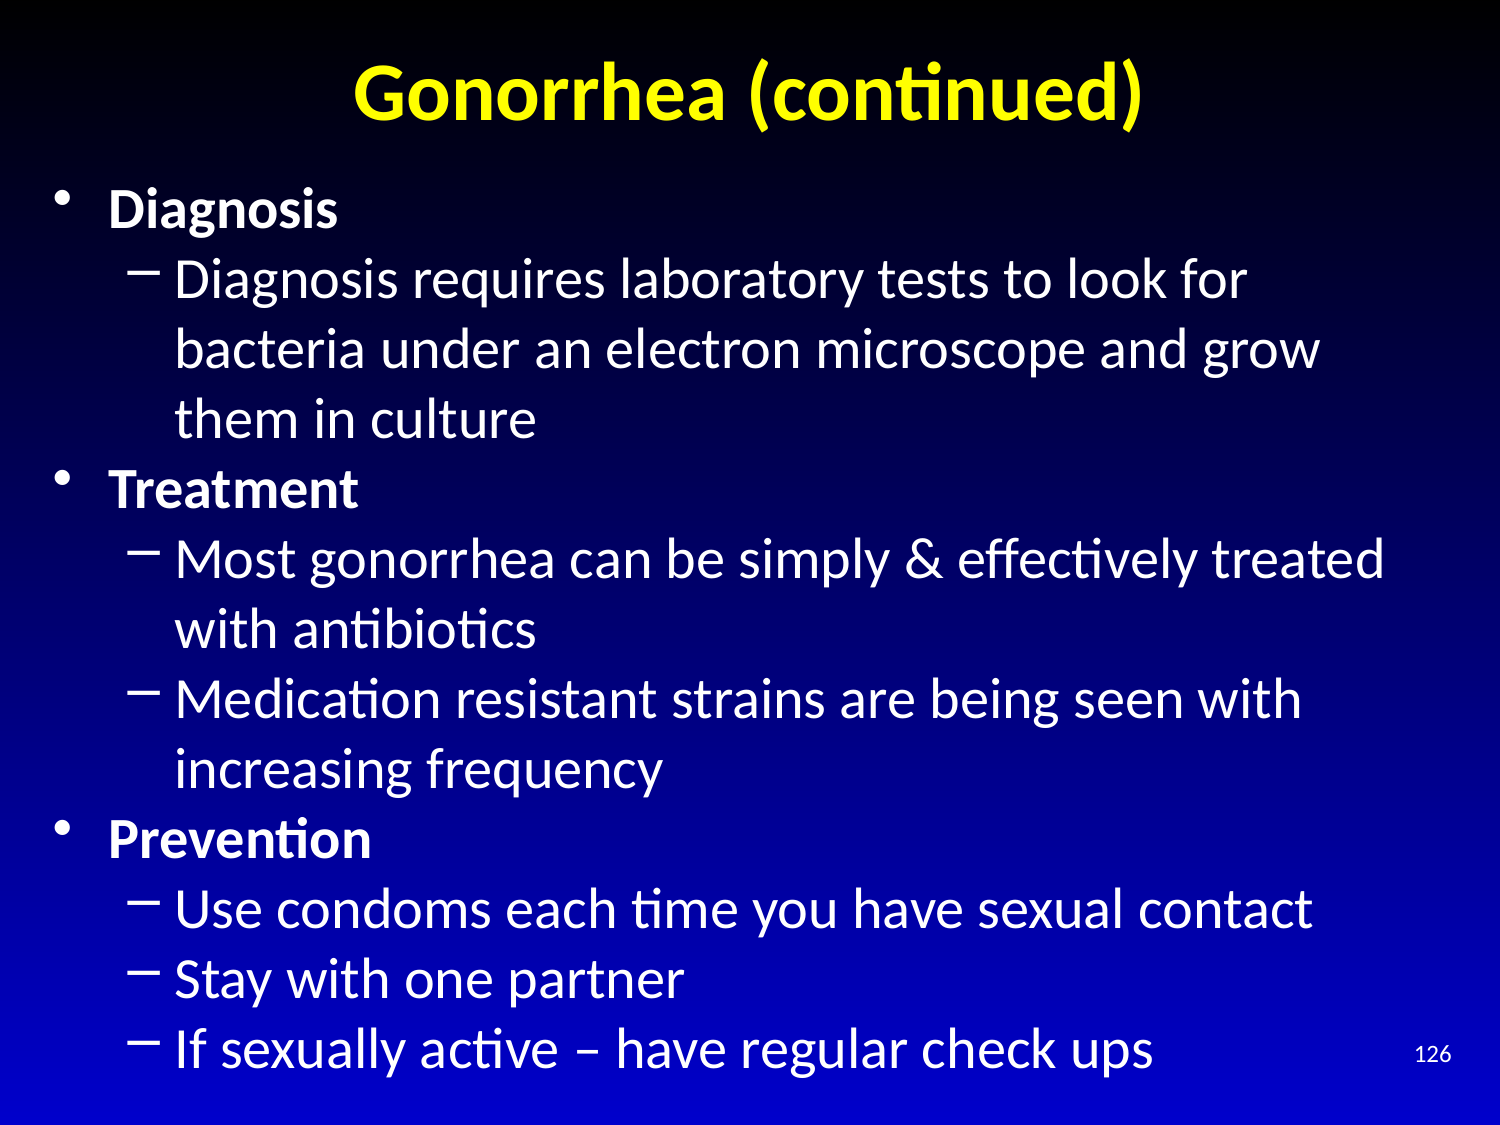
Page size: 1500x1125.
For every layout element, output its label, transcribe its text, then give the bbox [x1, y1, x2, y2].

title Gonorrhea (continued) [37, 24, 1463, 150]
slide_number 126 [1212, 1030, 1467, 1075]
list Diagnosis Diagnosis requires laboratory tests to look for bacteria under an electron microscope and grow them in culture Treatment Most gonorrhea can be simply & effectively treated with antibiotics Medication resistant strains are being seen with increasing frequency Prevention Use condoms each time you have sexual contact Stay with one partner If sexually active – have regular check ups [37, 162, 1463, 900]
